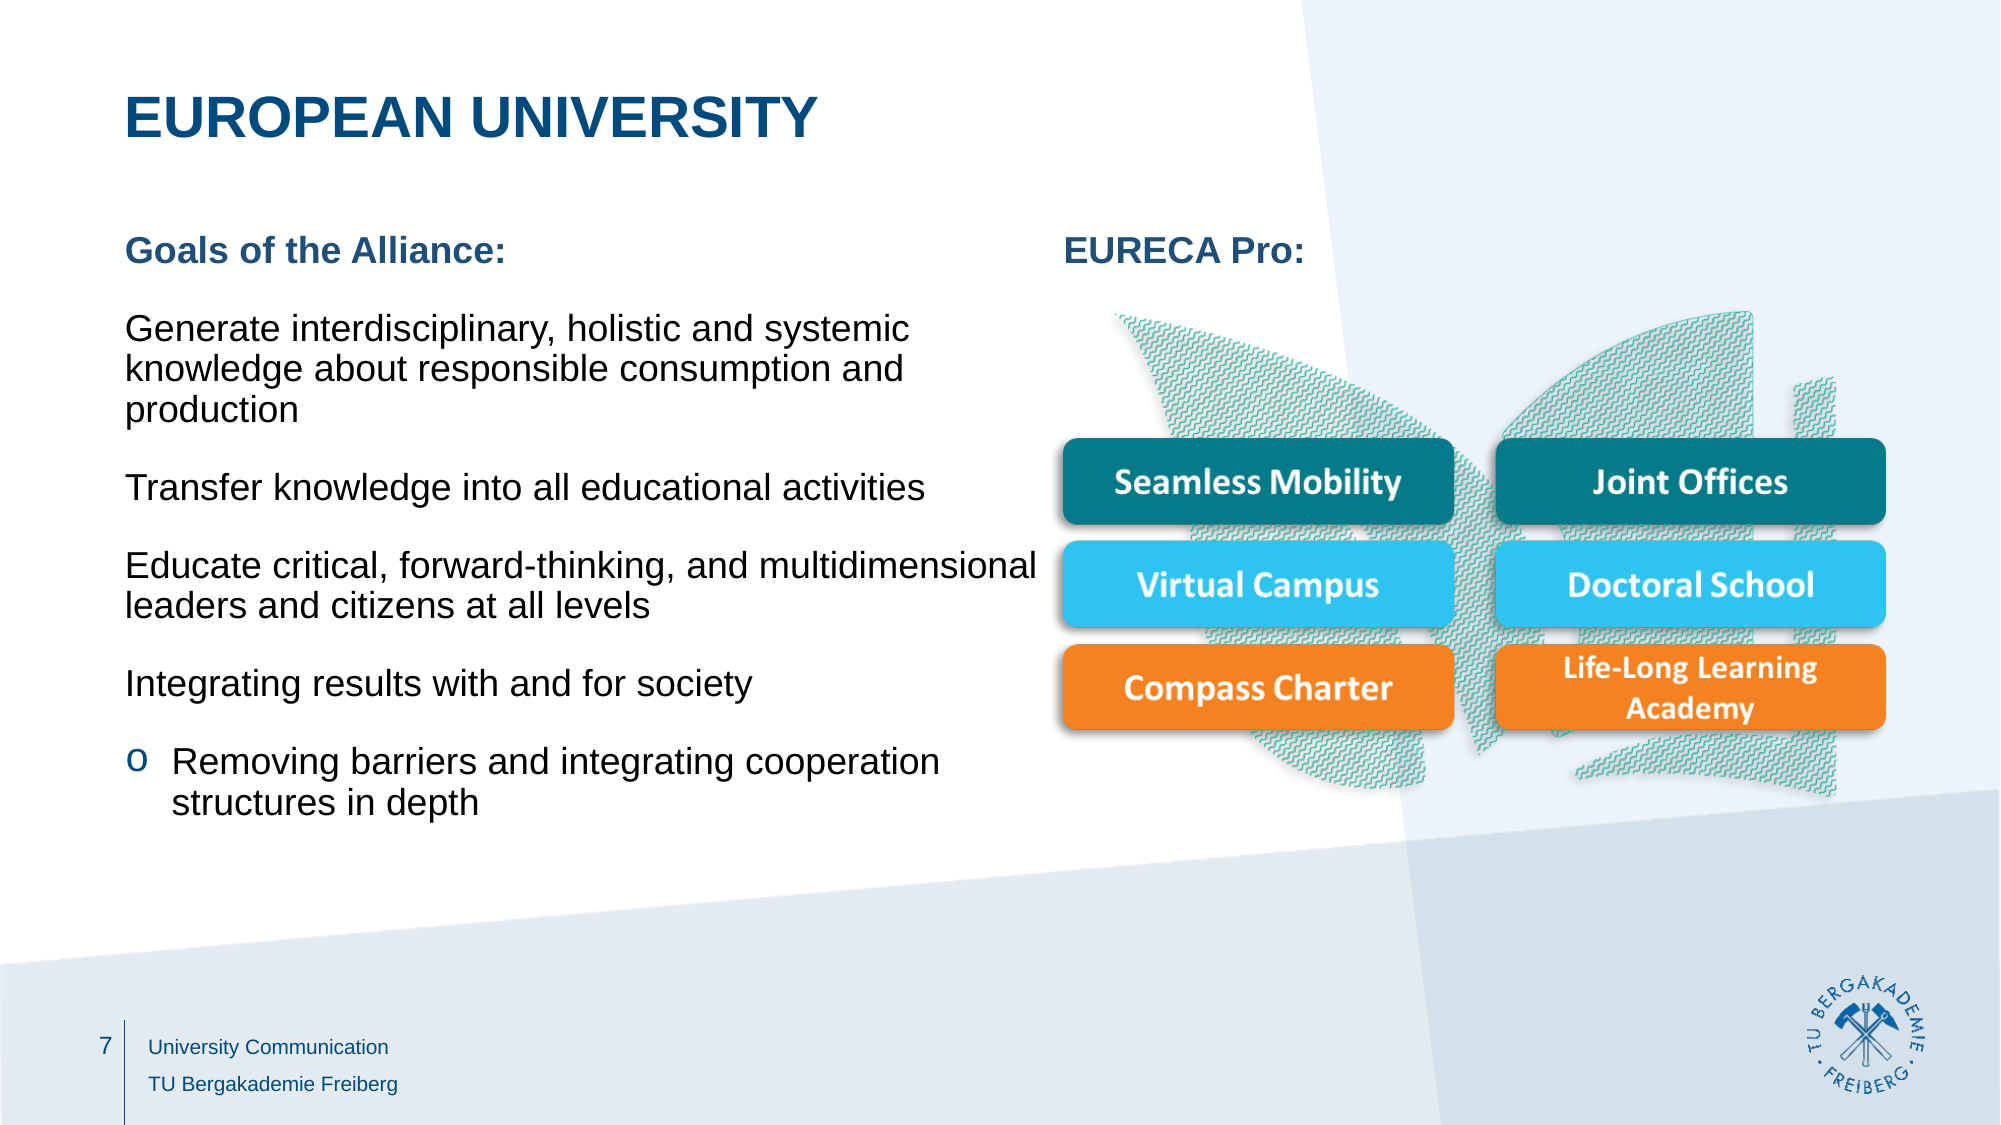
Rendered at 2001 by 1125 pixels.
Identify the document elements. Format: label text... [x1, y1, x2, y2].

list Goals of the Alliance: Generate interdisciplinary, holistic and systemic knowledge about responsible consumption and production Transfer knowledge into all educational activities Educate critical, forward-thinking, and multidimensional leaders and citizens at all levels Integrating results with and for society Removing barriers and integrating cooperation structures in depth [124, 223, 1042, 789]
picture [0, 311, 2000, 1125]
list EURECA Pro: [1063, 223, 1927, 789]
title EUROPEAN UNIVERSITY [124, 87, 1927, 216]
text_box [1300, 0, 2000, 789]
